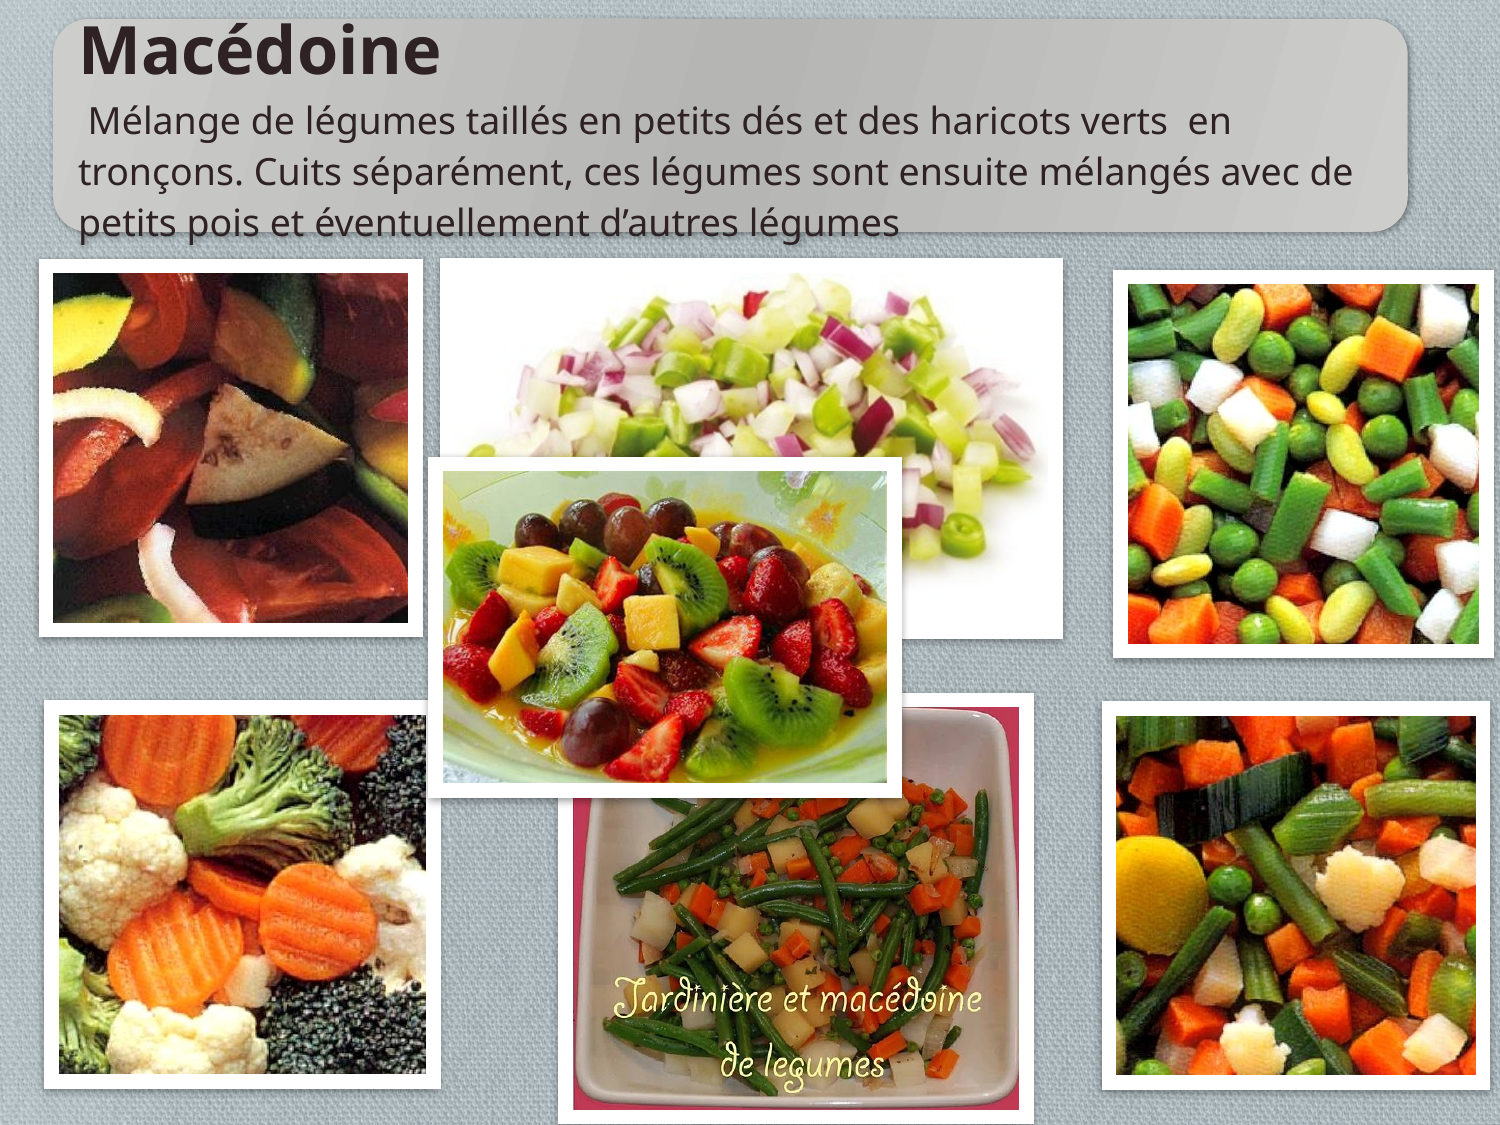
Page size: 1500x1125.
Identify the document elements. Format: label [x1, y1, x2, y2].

list [58, 714, 427, 1075]
list [52, 273, 409, 624]
text_box [52, 18, 1408, 232]
picture [442, 272, 1049, 1111]
list [1127, 284, 1480, 644]
list [1115, 715, 1476, 1076]
